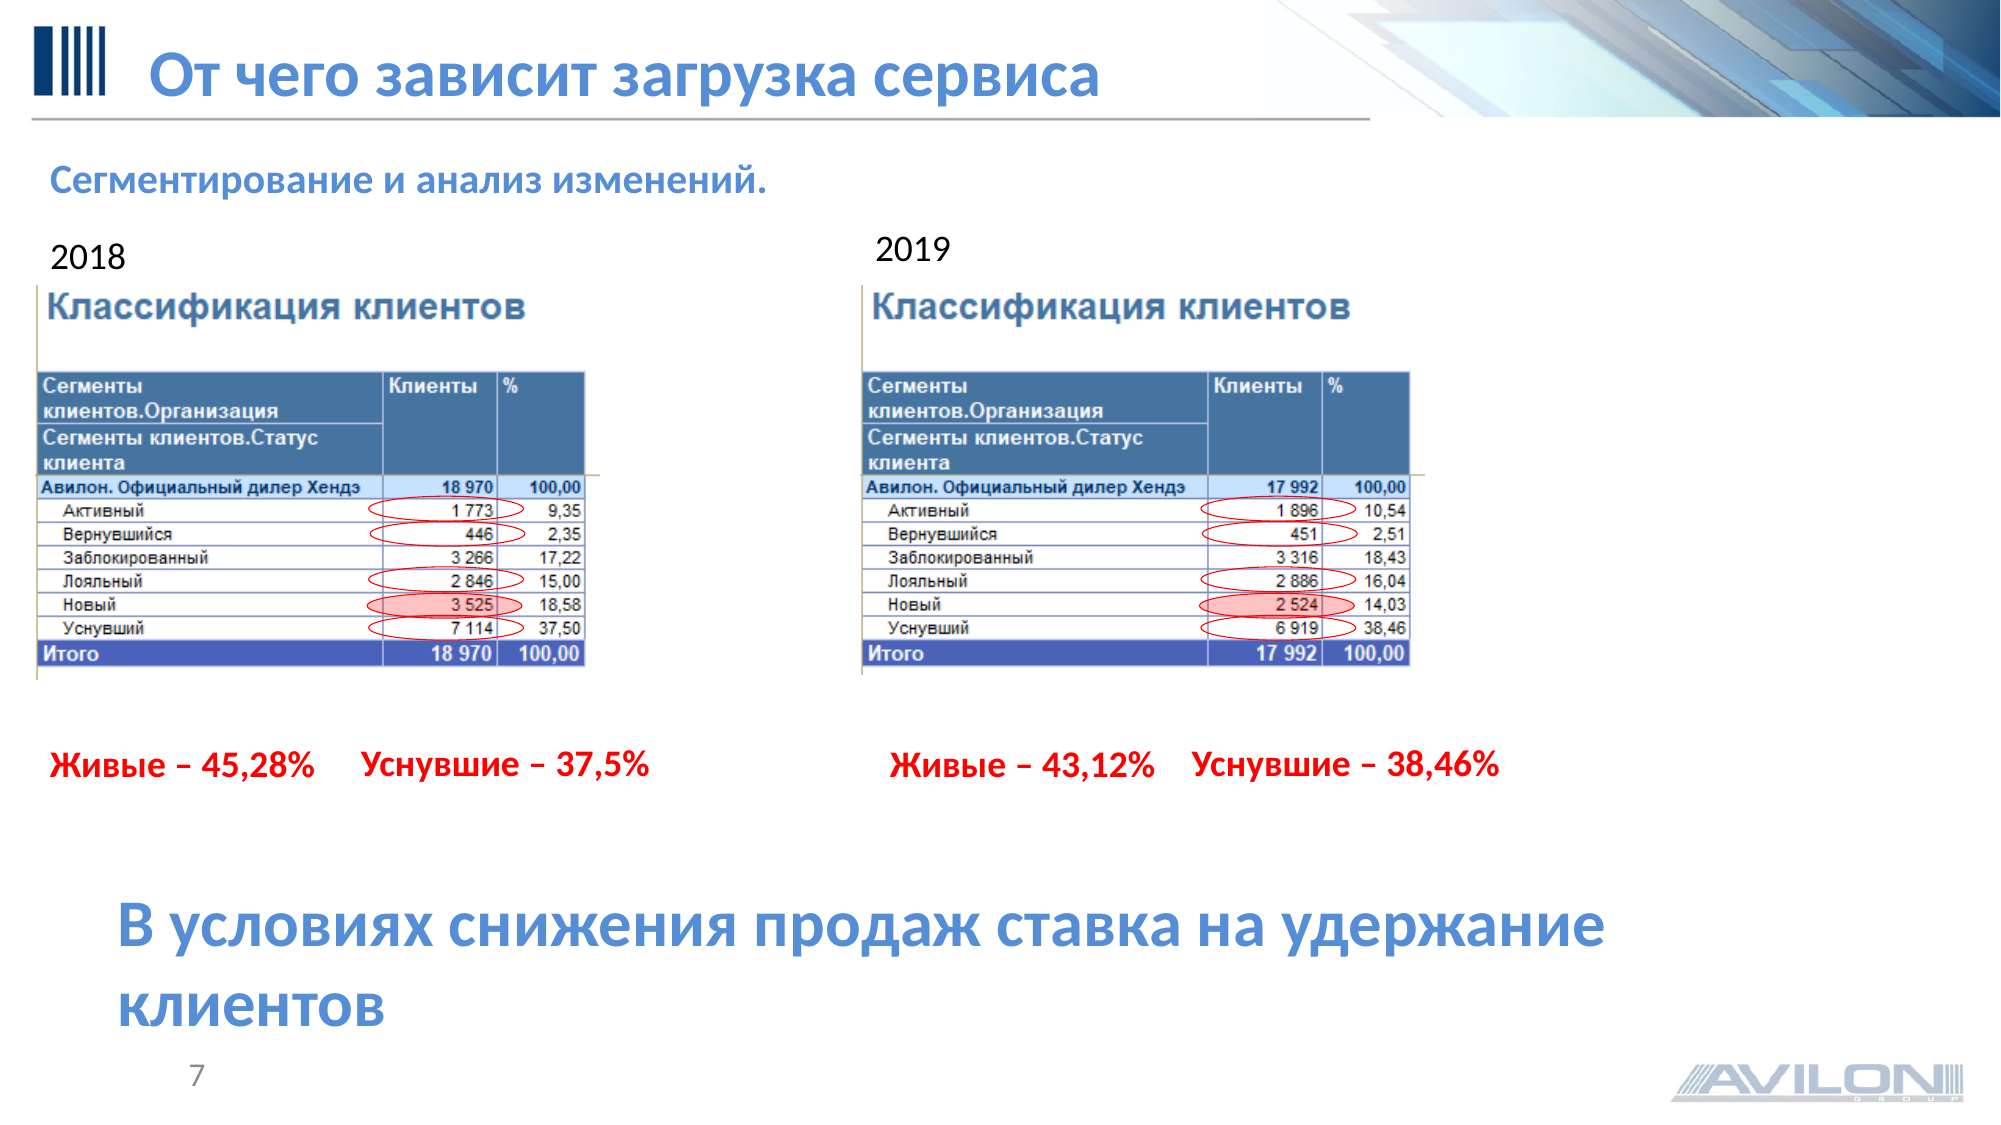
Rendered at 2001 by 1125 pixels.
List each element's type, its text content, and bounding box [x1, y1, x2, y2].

text_box Живые – 45,28% [35, 732, 391, 793]
text_box 2018 [35, 224, 421, 284]
picture [0, 0, 2001, 1125]
slide_number 7 [102, 1048, 221, 1103]
text_box Уснувшие – 38,46% [1176, 731, 1532, 792]
text_box В условиях снижения продаж ставка на удержание клиентов [102, 872, 1906, 1048]
text_box От чего зависит загрузка сервиса [134, 21, 1389, 117]
text_box Уснувшие – 37,5% [346, 731, 701, 792]
text_box Сегментирование и анализ изменений. [35, 144, 1436, 210]
text_box Живые – 43,12% [875, 732, 1231, 793]
text_box 2019 [860, 216, 1246, 277]
